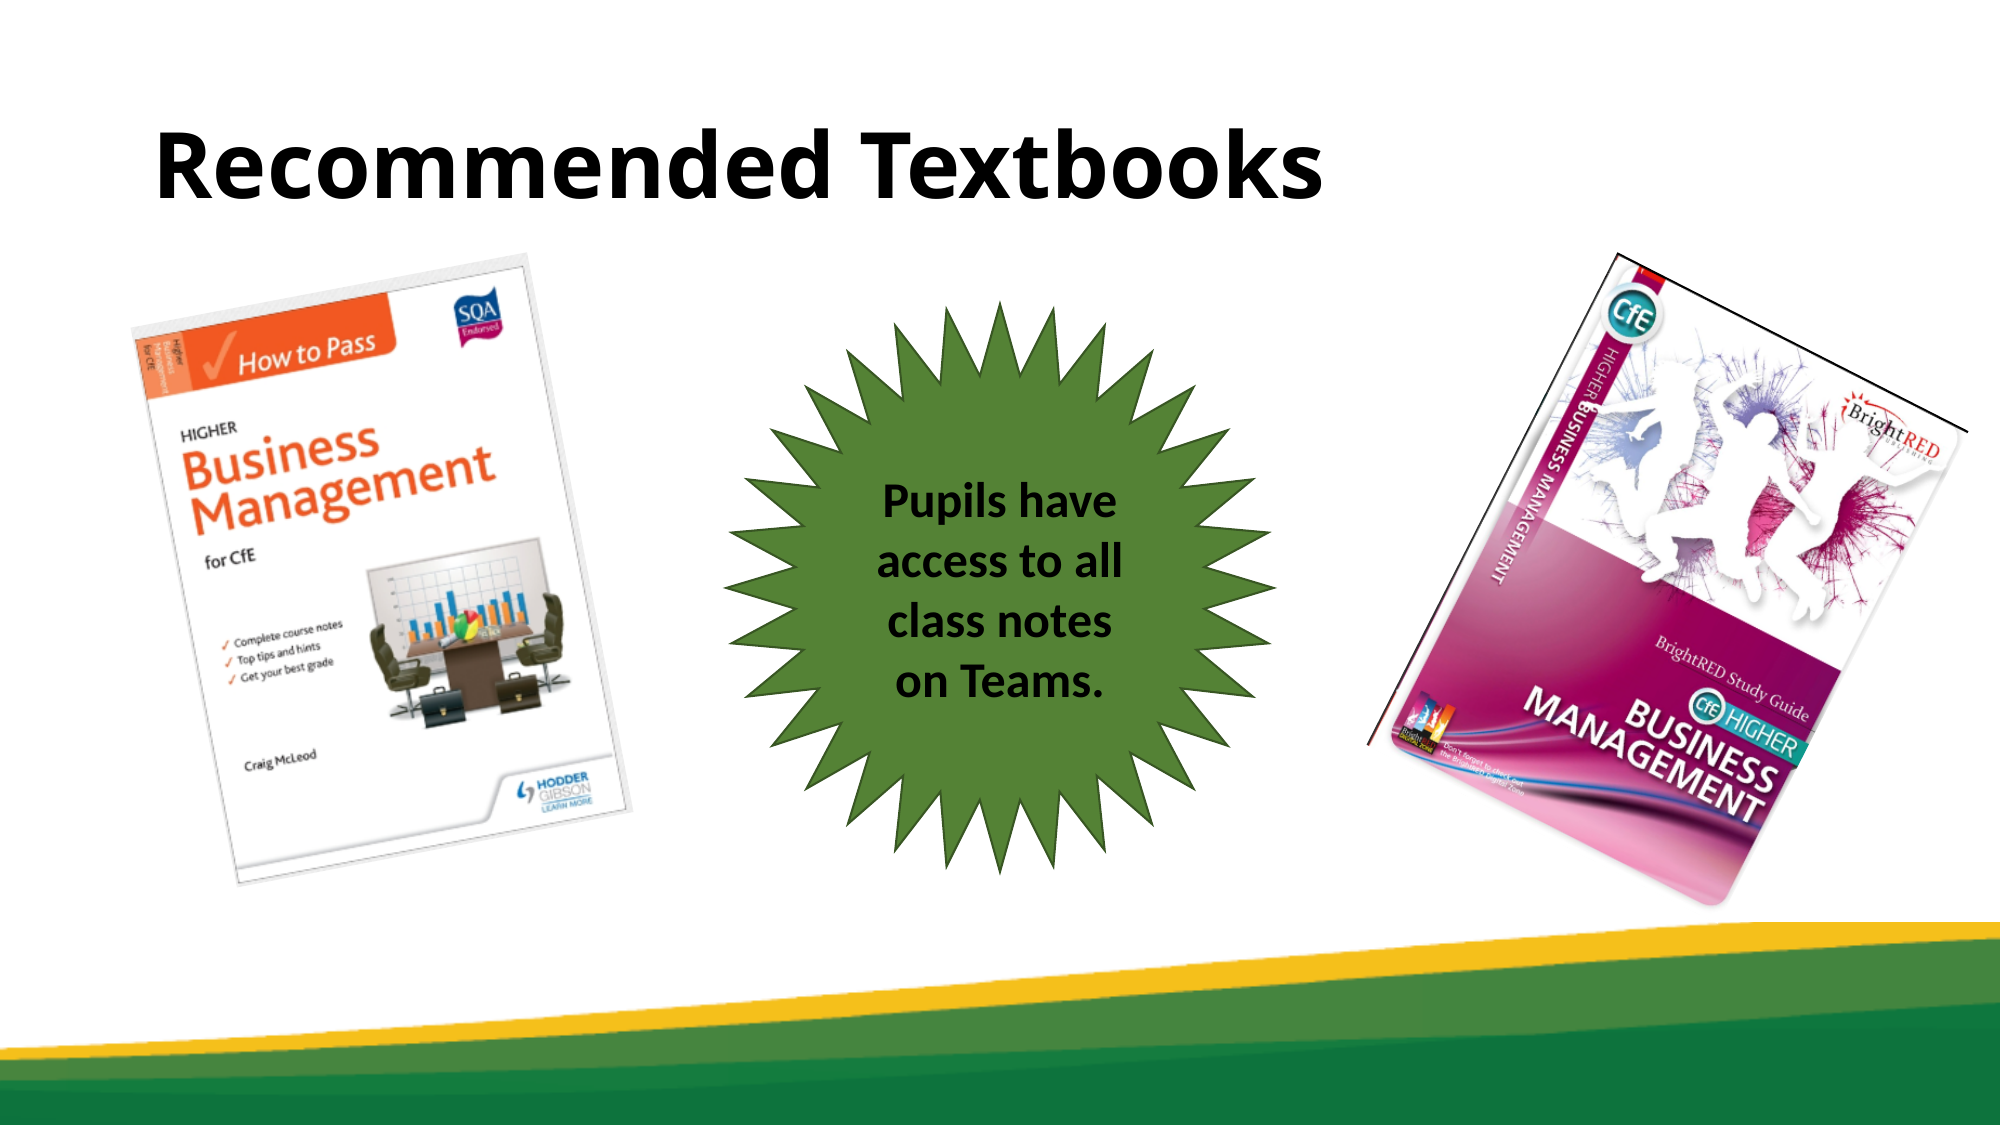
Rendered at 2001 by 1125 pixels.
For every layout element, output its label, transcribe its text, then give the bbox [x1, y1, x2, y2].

title Recommended Textbooks [137, 59, 1863, 278]
picture [130, 252, 634, 888]
picture [0, 252, 2000, 1125]
text_box Pupils have access to all class notes on Teams. [722, 300, 1278, 876]
